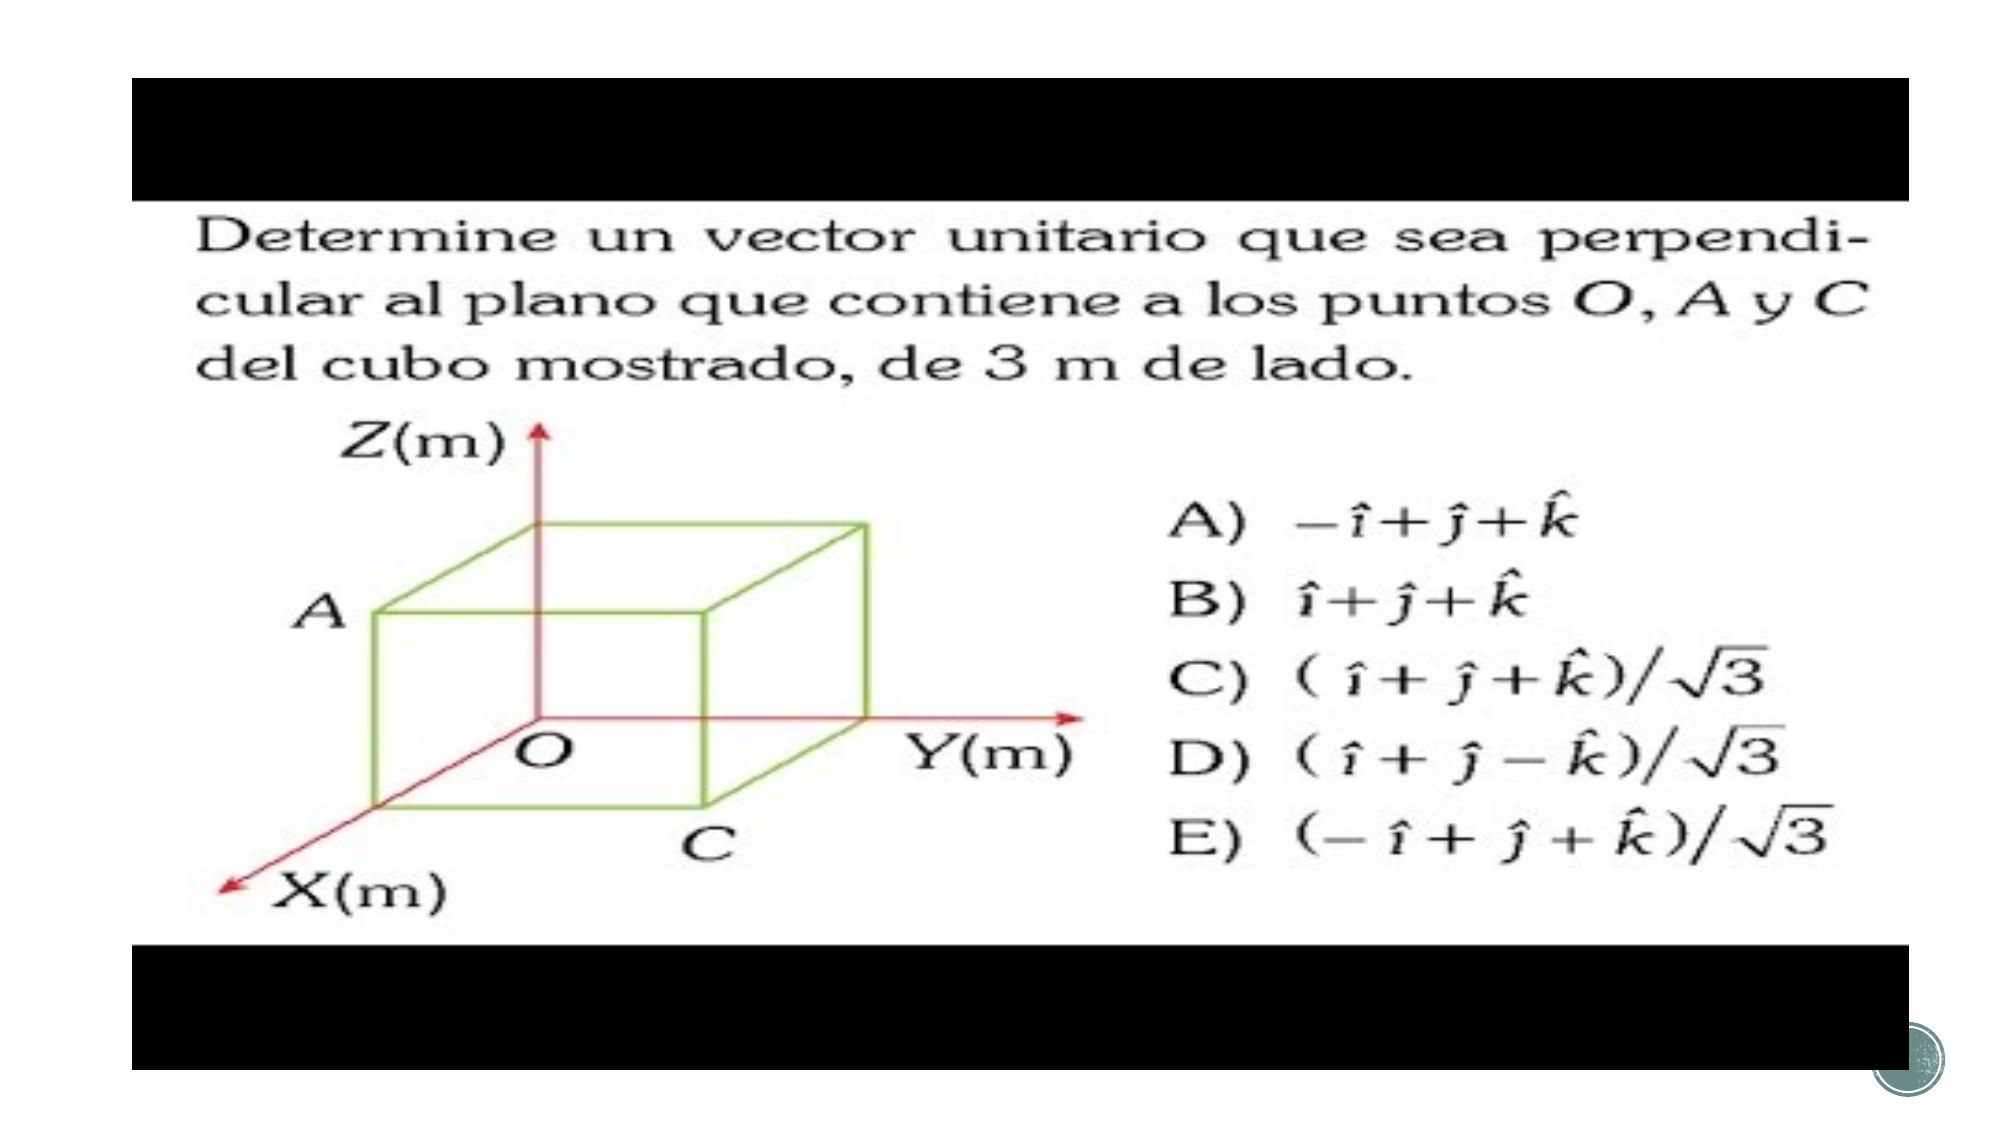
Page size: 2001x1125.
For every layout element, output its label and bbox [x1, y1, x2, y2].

list [136, 83, 1903, 1066]
